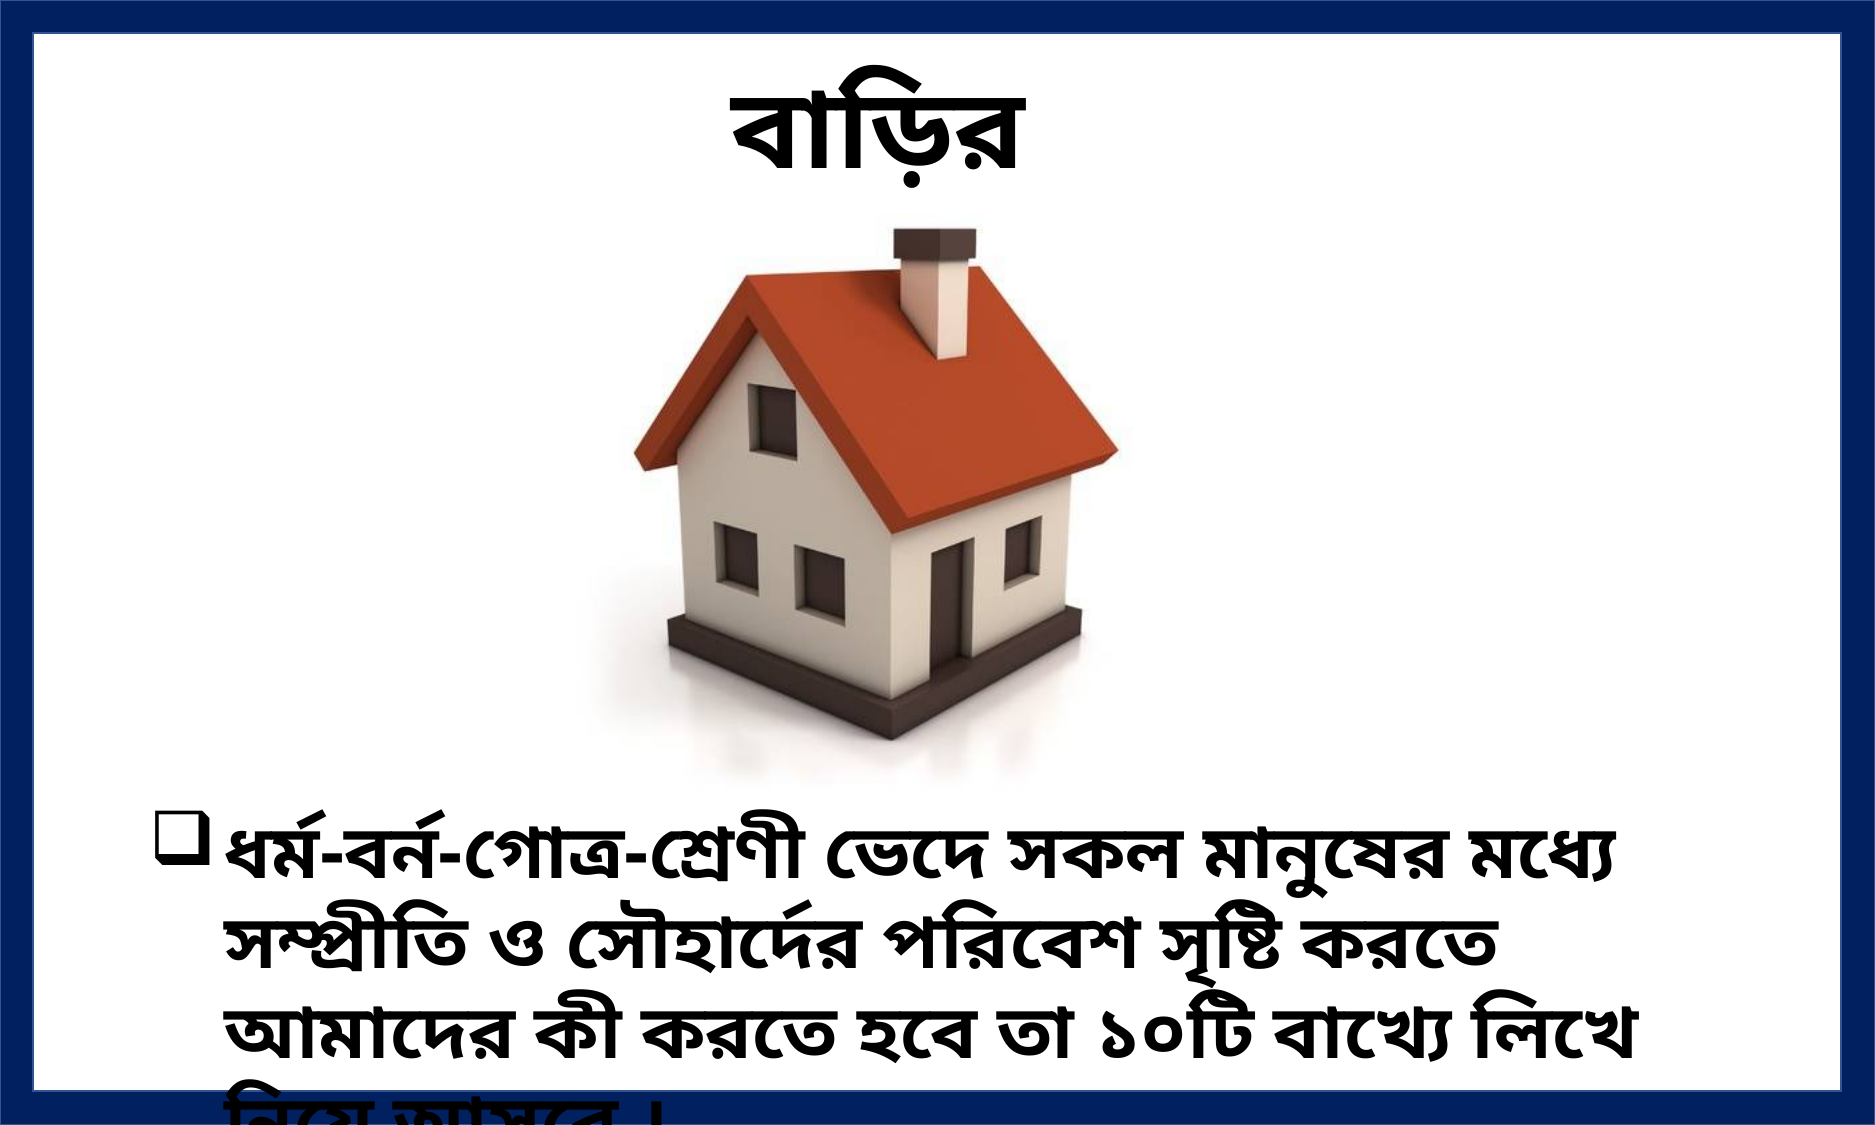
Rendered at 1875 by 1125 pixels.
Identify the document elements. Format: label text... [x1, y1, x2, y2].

text_box ধর্ম-বর্ন-গোত্র-শ্রেণী ভেদে সকল মানুষের মধ্যে সম্প্রীতি ও সৌহার্দের পরিবেশ সৃষ্টি করতে আমাদের কী করতে হবে তা ১০টি বাখ্যে লিখে নিয়ে আসবে । [134, 795, 1778, 1125]
picture [577, 192, 1178, 793]
text_box বাড়ির কাজ [634, 48, 1122, 192]
